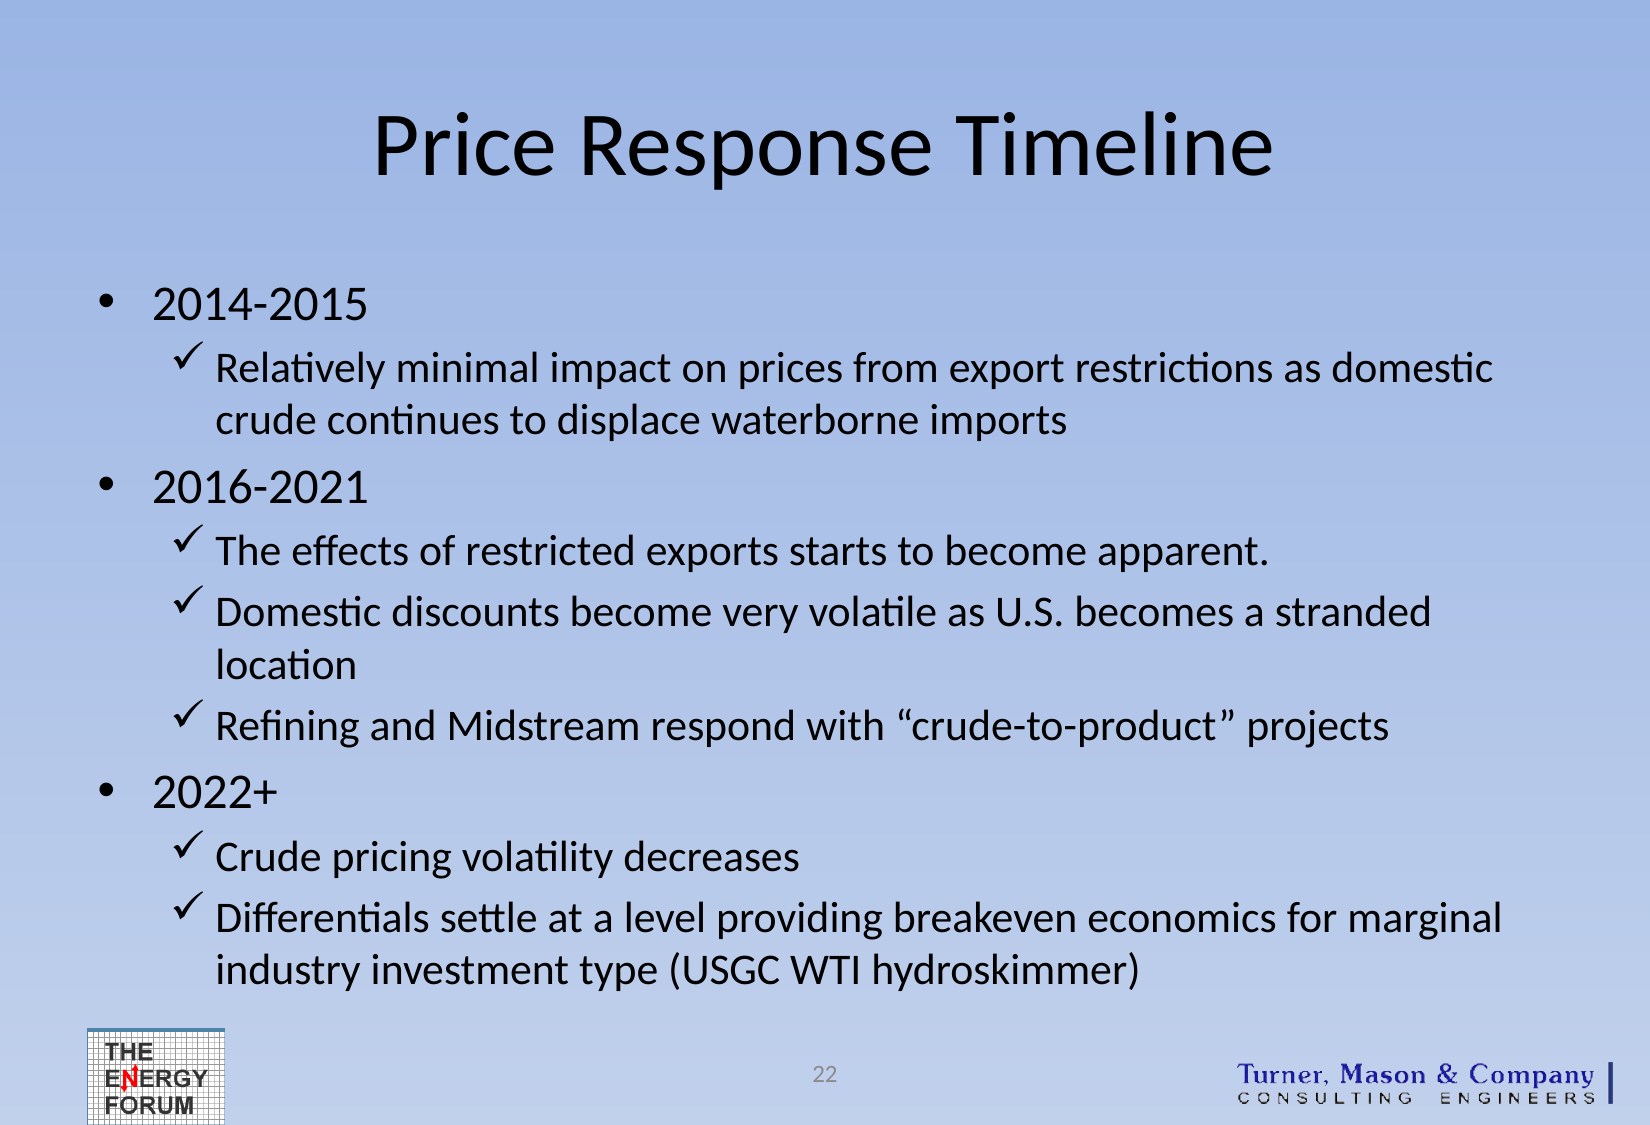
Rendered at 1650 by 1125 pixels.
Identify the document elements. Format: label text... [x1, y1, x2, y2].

list 2014-2015 Relatively minimal impact on prices from export restrictions as domestic crude continues to displace waterborne imports 2016-2021 The effects of restricted exports starts to become apparent. Domestic discounts become very volatile as U.S. becomes a stranded location Refining and Midstream respond with “crude-to-product” projects 2022+ Crude pricing volatility decreases Differentials settle at a level providing breakeven economics for marginal industry investment type (USGC WTI hydroskimmer) [82, 262, 1568, 1005]
footer 22 [563, 1042, 1087, 1103]
picture [1237, 1062, 1613, 1104]
picture [87, 1028, 225, 1125]
title Price Response Timeline [82, 45, 1568, 233]
